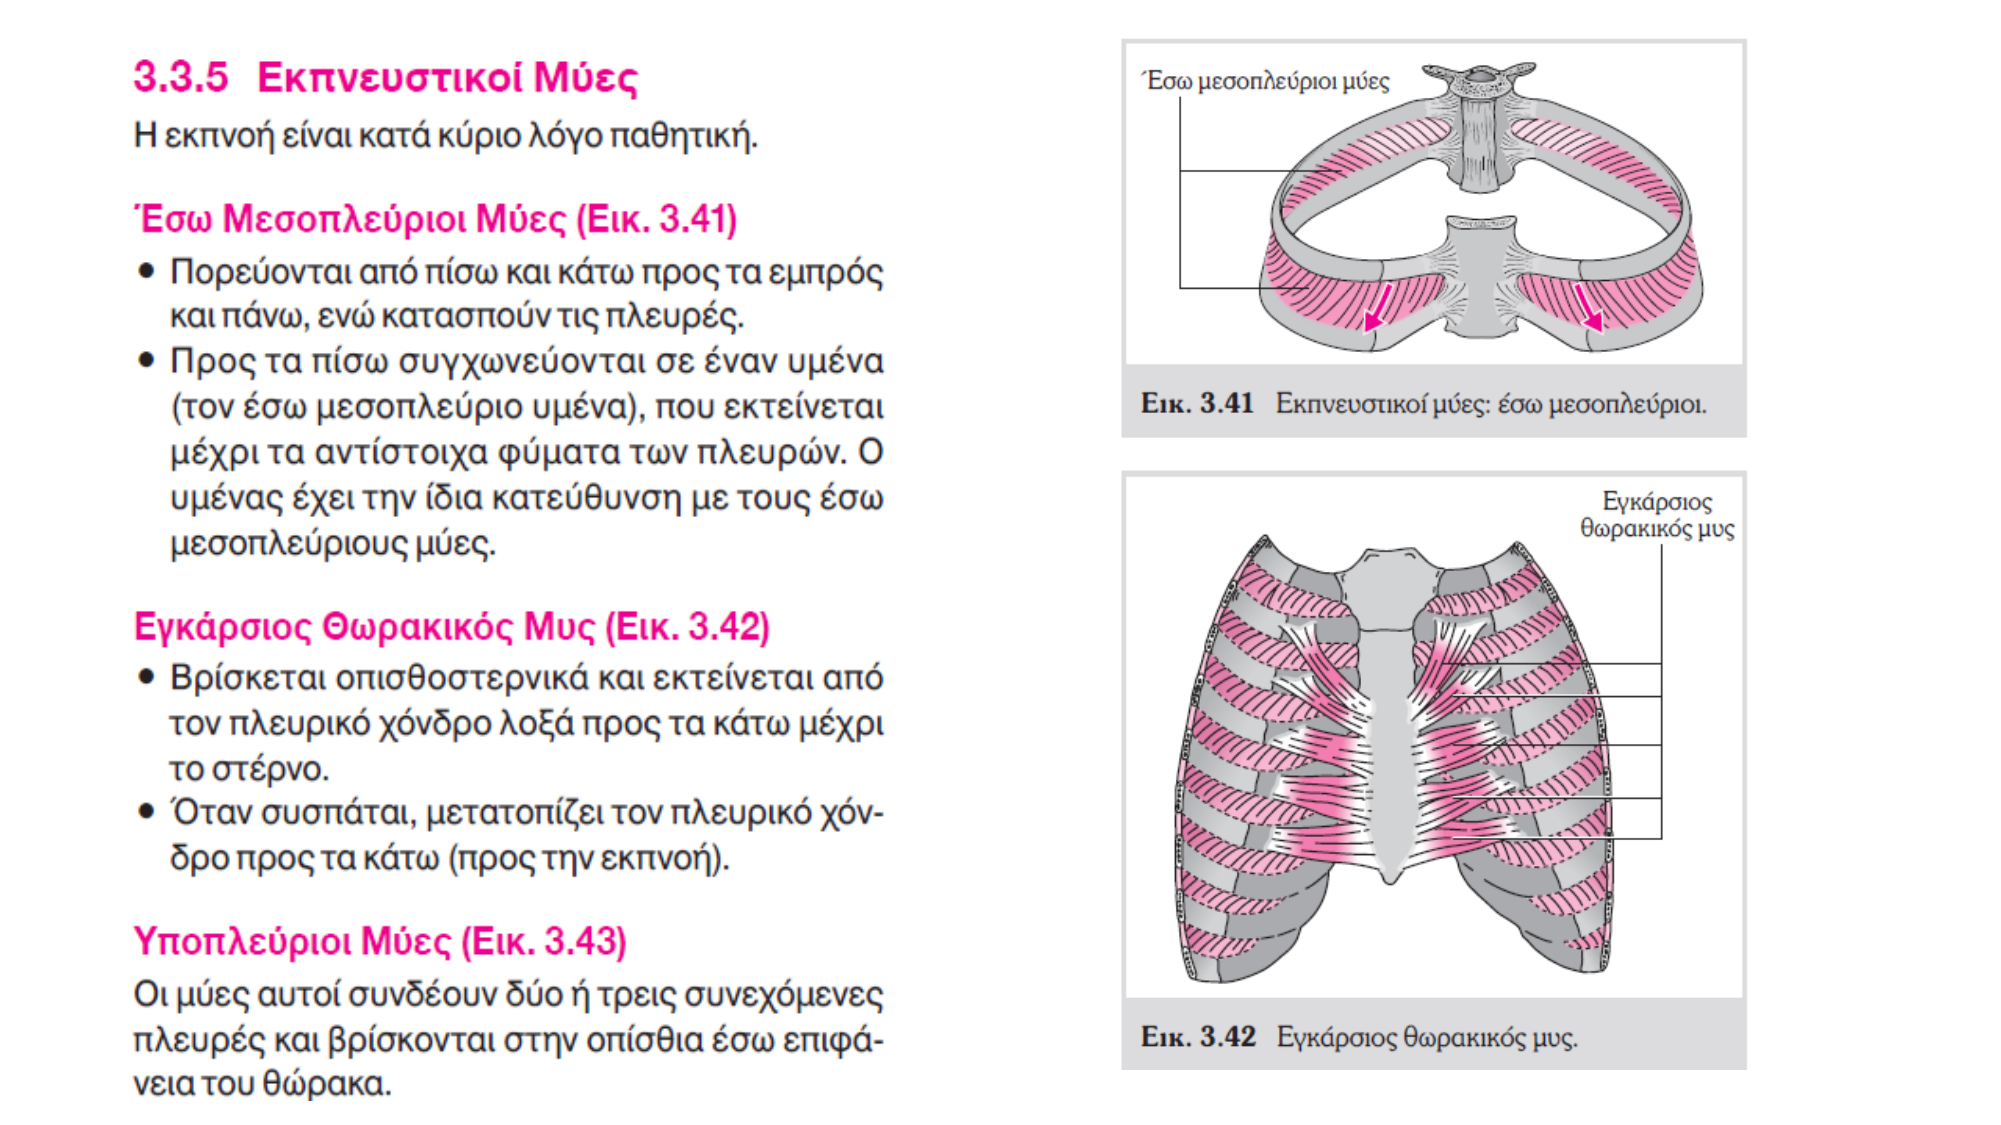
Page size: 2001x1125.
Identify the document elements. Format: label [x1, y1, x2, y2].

picture [103, 24, 897, 1101]
picture [1103, 25, 1766, 1070]
